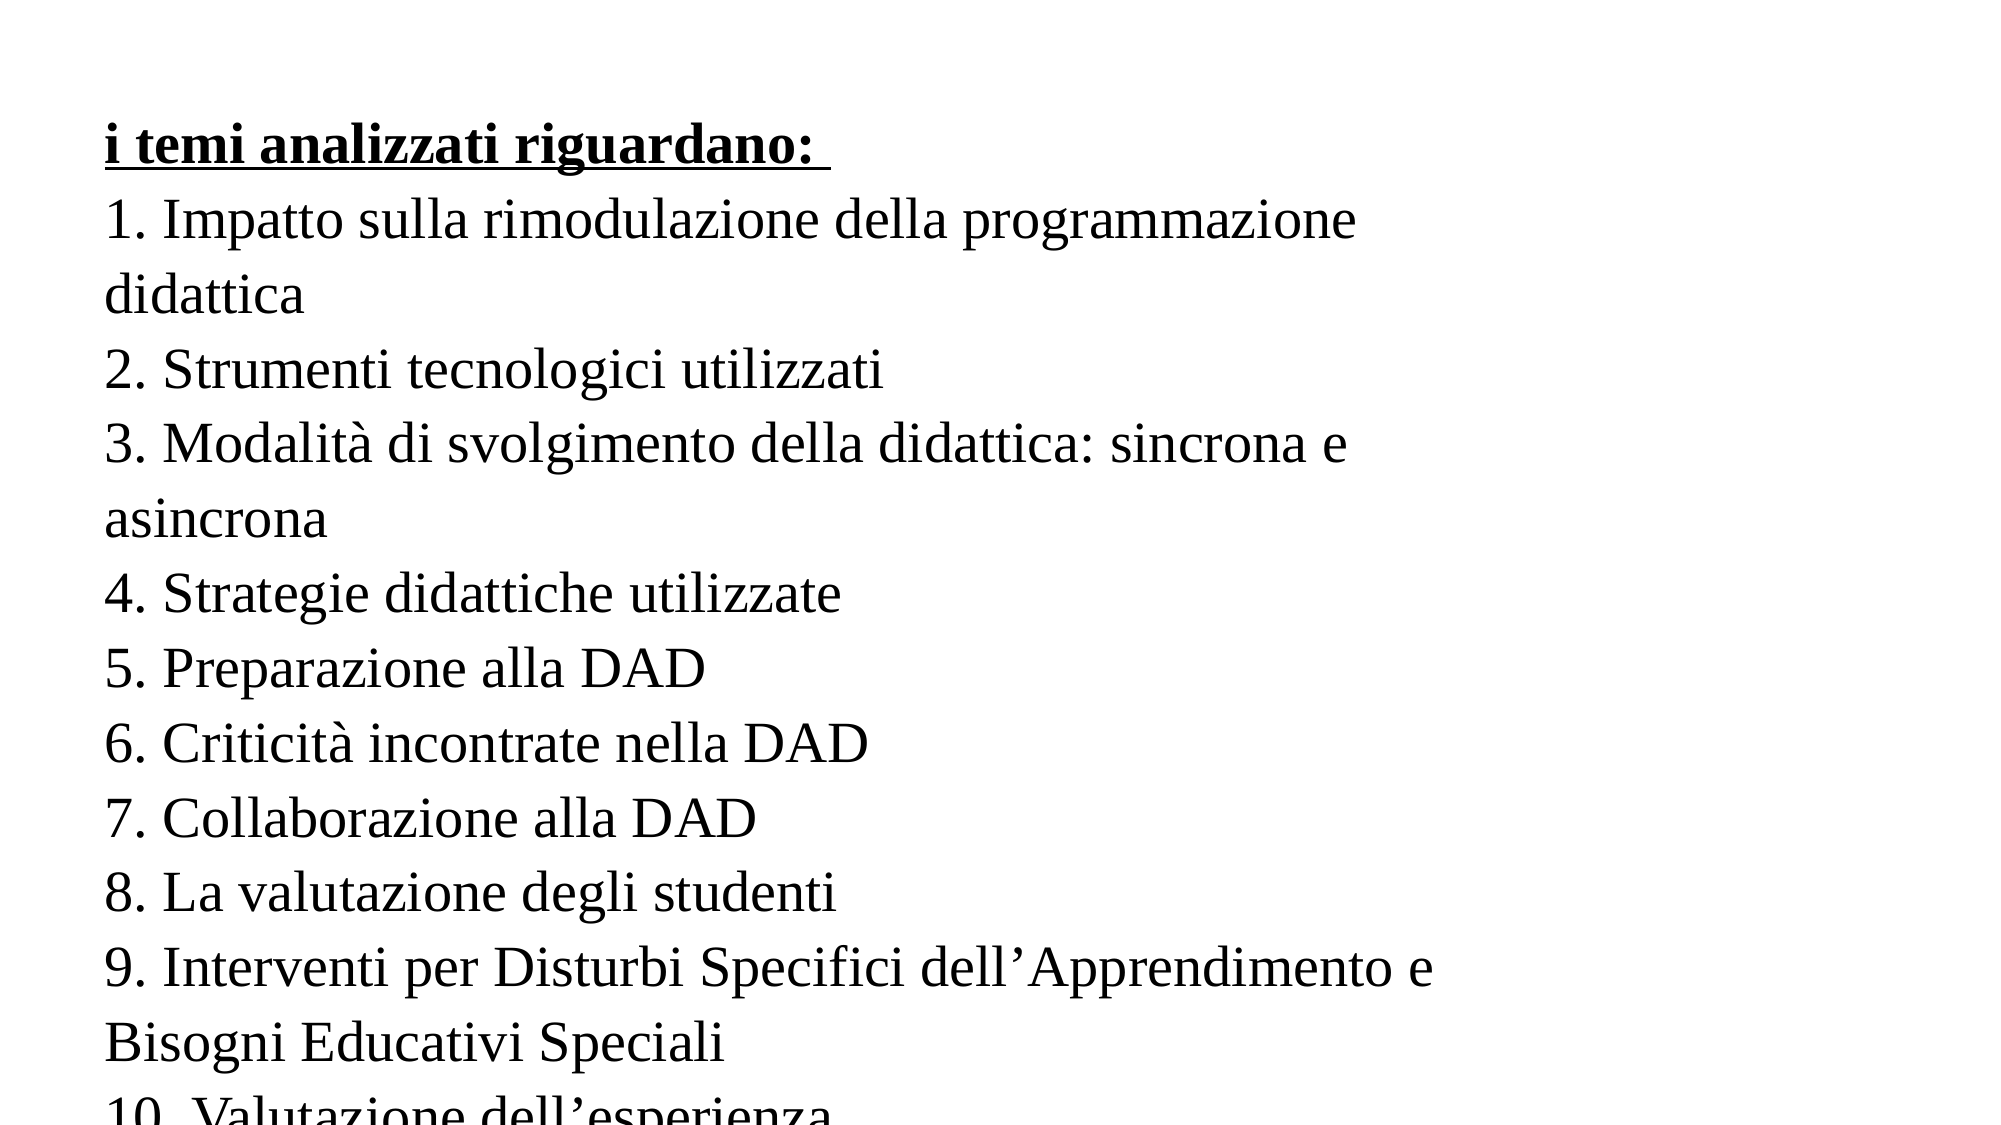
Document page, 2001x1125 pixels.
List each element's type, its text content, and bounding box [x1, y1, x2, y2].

text_box i temi analizzati riguardano: 1. Impatto sulla rimodulazione della programmazione didattica 2. Strumenti tecnologici utilizzati 3. Modalità di svolgimento della didattica: sincrona e asincrona 4. Strategie didattiche utilizzate 5. Preparazione alla DAD 6. Criticità incontrate nella DAD 7. Collaborazione alla DAD 8. La valutazione degli studenti 9. Interventi per Disturbi Specifici dell’Apprendimento e Bisogni Educativi Speciali 10. Valutazione dell’esperienza [89, 93, 1500, 1125]
